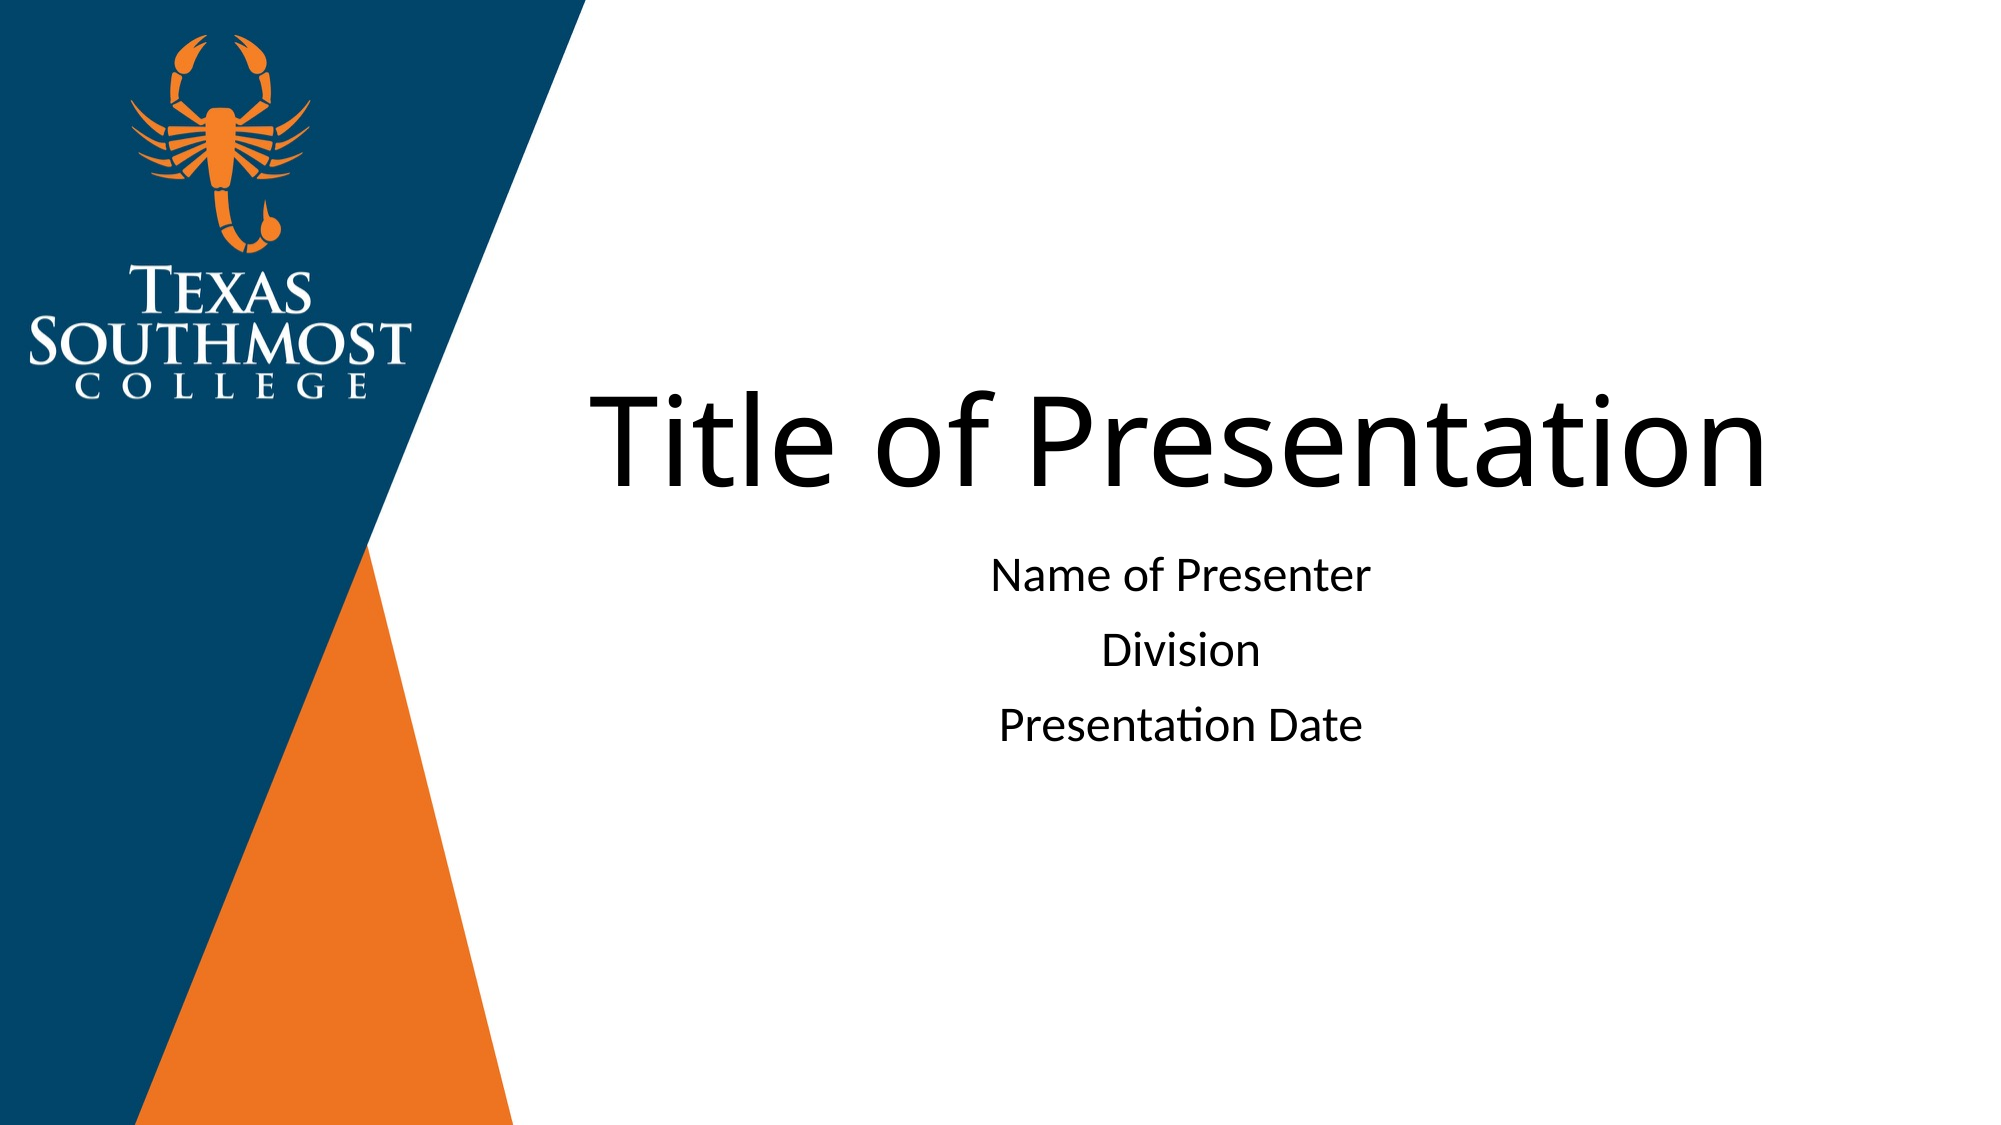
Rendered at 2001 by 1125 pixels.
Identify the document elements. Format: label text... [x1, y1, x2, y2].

picture [0, 0, 2000, 1125]
text_box Name of Presenter Division Presentation Date [431, 541, 1932, 813]
text_box Title of Presentation [431, 129, 1932, 521]
